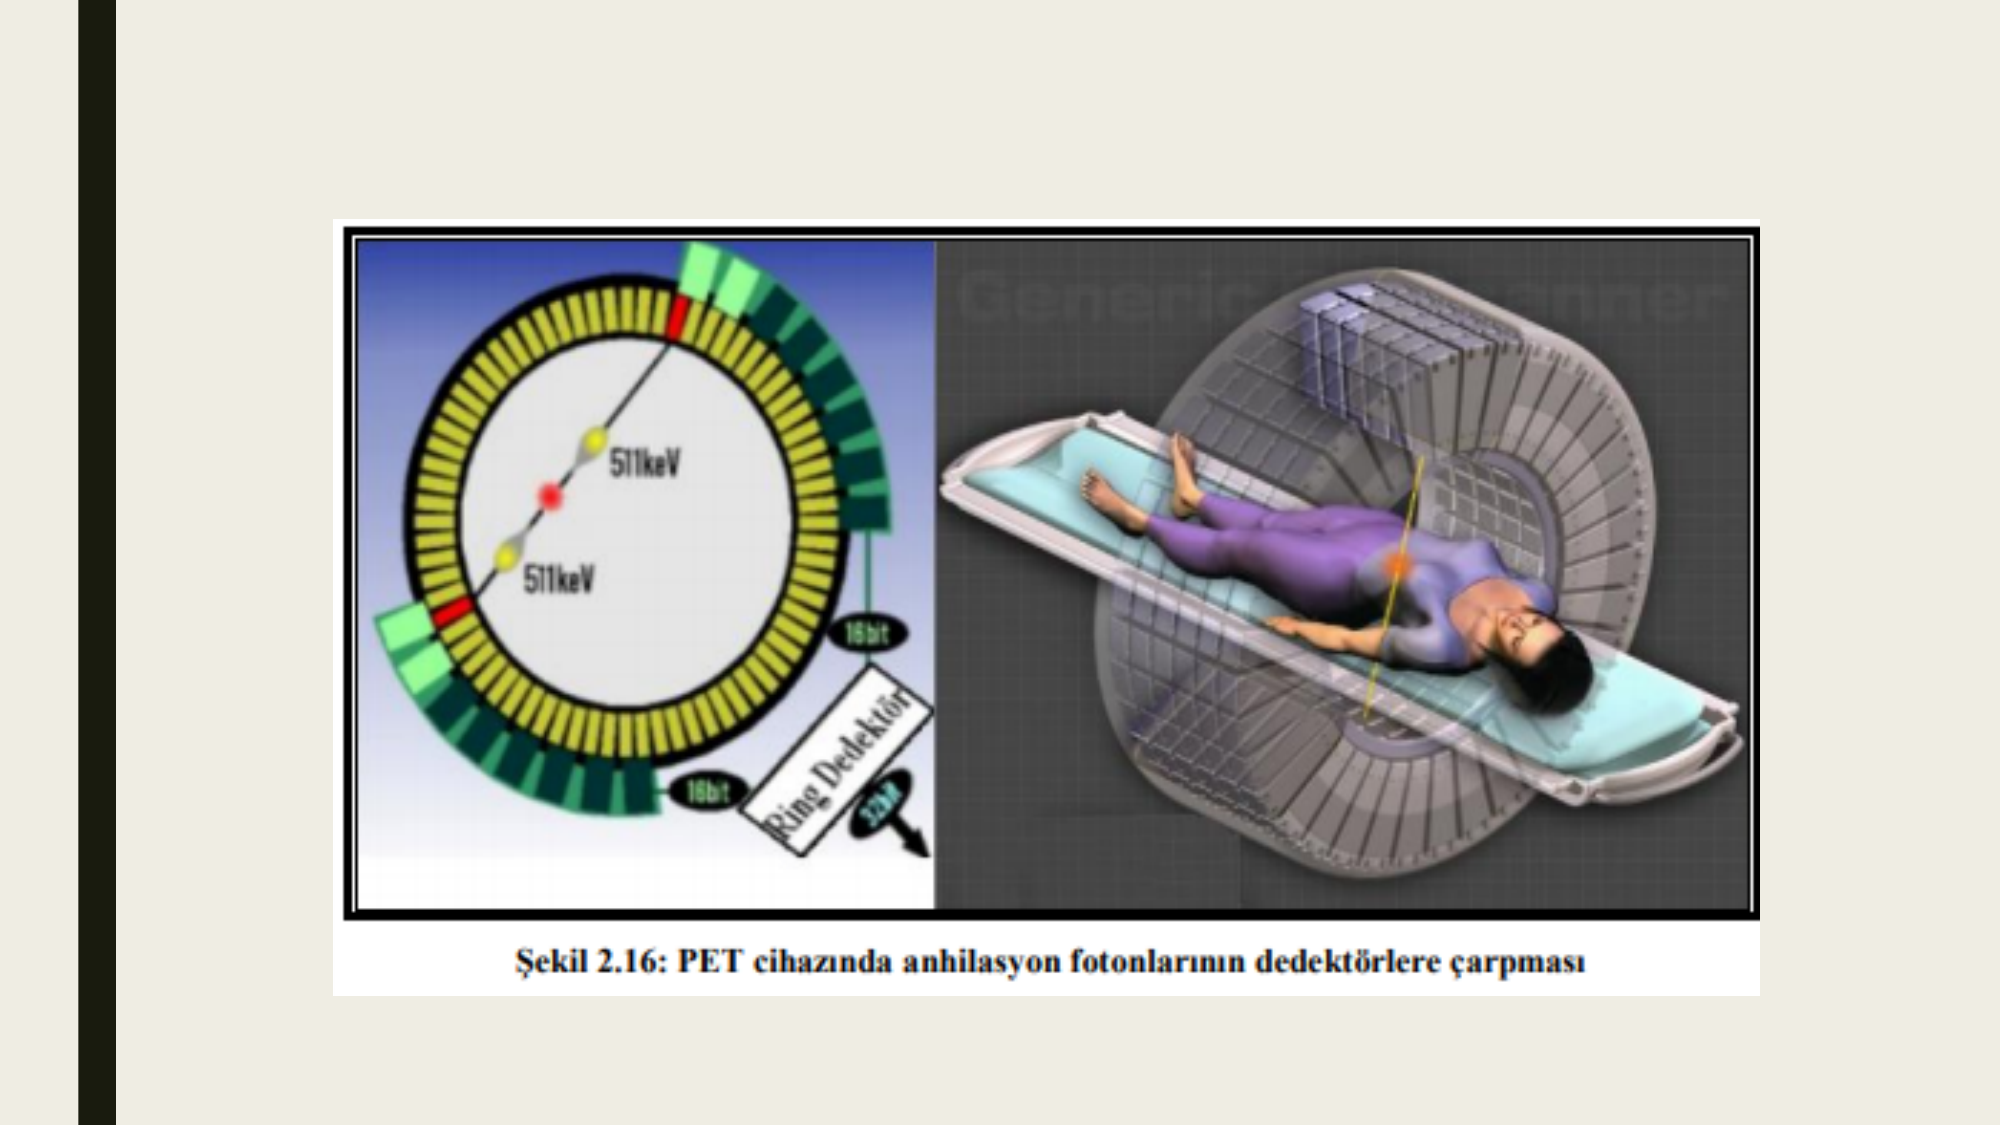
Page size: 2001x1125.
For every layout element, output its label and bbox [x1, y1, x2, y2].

list [333, 219, 1760, 996]
